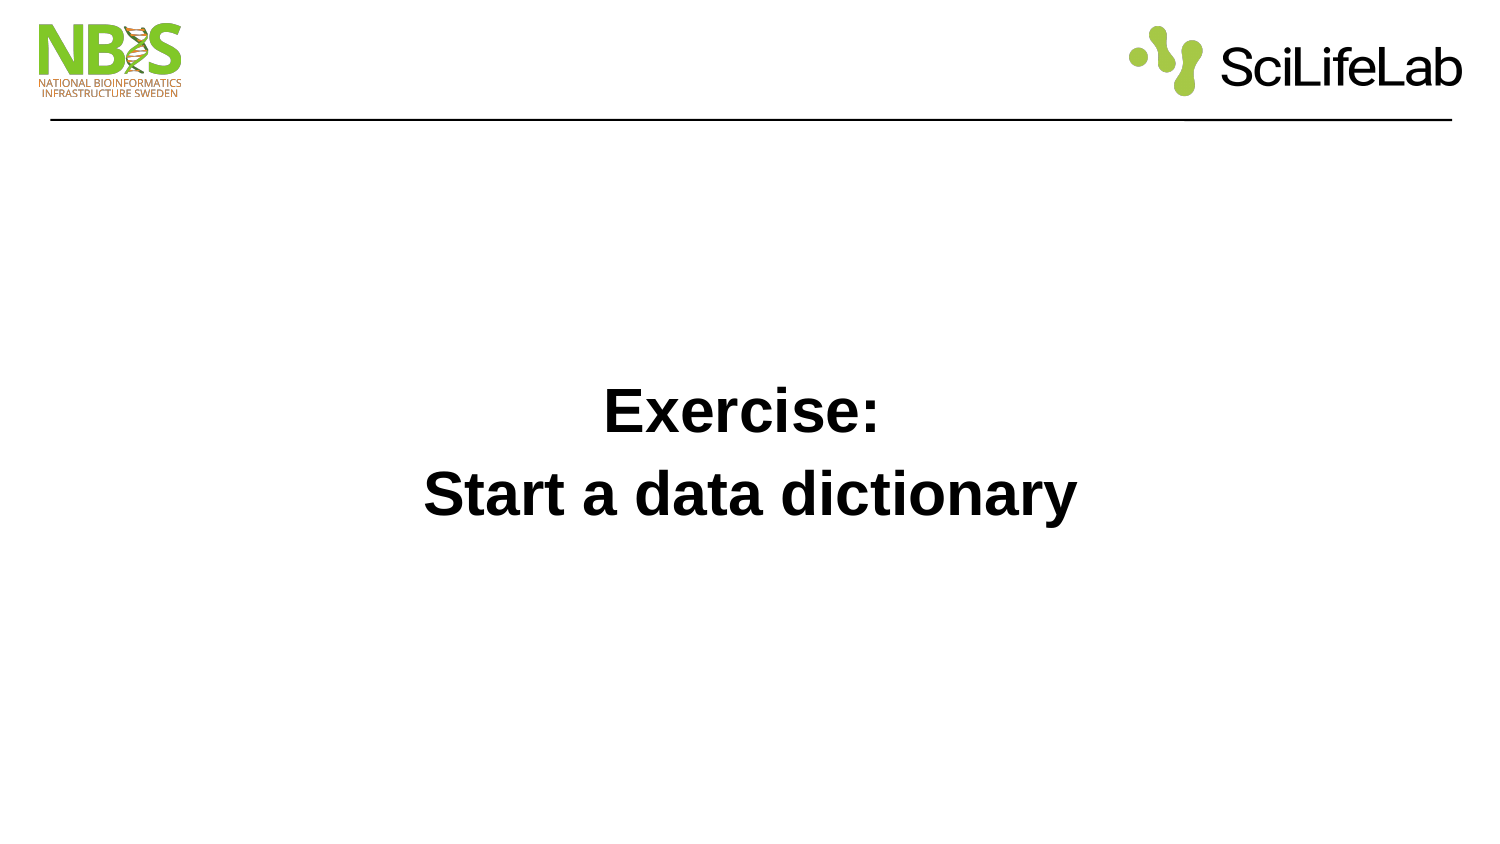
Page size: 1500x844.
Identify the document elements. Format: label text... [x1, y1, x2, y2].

list Exercise: Start a data dictionary [50, 144, 1452, 754]
picture [39, 23, 181, 97]
picture [1127, 24, 1464, 98]
